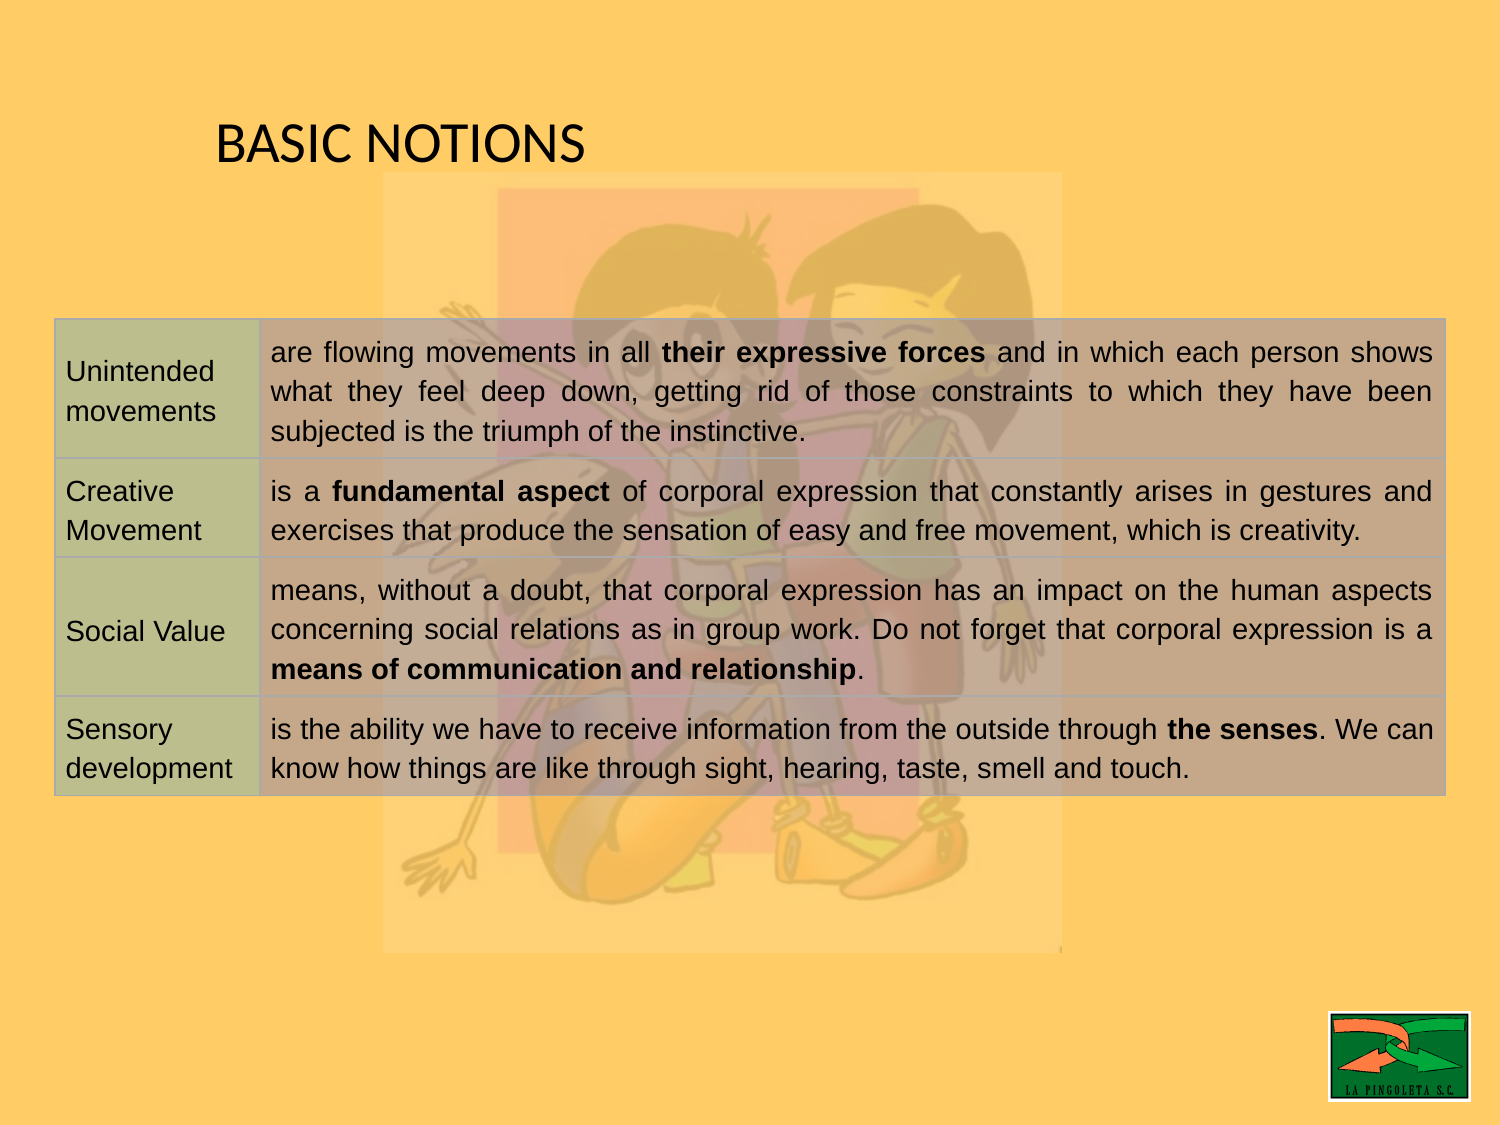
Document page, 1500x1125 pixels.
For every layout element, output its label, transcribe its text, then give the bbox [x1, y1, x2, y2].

table_header Unintended movements [56, 320, 259, 457]
table_cell means, without a doubt, that corporal expression has an impact on the human aspects concerning social relations as in group work. Do not forget that corporal expression is a means of communication and relationship. [261, 558, 383, 695]
picture [383, 171, 1062, 953]
title BASIC NOTIONS [74, 44, 728, 234]
table_cell means, without a doubt, that corporal expression has an impact on the human aspects concerning social relations as in group work. Do not forget that corporal expression is a means of communication and relationship. [1062, 558, 1444, 695]
table_cell is a fundamental aspect of corporal expression that constantly arises in gestures and exercises that produce the sensation of easy and free movement, which is creativity. [261, 459, 383, 556]
table_header are flowing movements in all their expressive forces and in which each person shows what they feel deep down, getting rid of those constraints to which they have been subjected is the triumph of the instinctive. [261, 320, 383, 457]
table_cell is the ability we have to receive information from the outside through the senses. We can know how things are like through sight, hearing, taste, smell and touch. [261, 697, 383, 795]
table_header are flowing movements in all their expressive forces and in which each person shows what they feel deep down, getting rid of those constraints to which they have been subjected is the triumph of the instinctive. [1062, 320, 1444, 457]
table_cell Social Value [56, 558, 259, 695]
picture [1328, 1011, 1471, 1103]
table_cell Sensory development [56, 697, 259, 795]
table_cell Creative Movement [56, 459, 259, 556]
table_cell is the ability we have to receive information from the outside through the senses. We can know how things are like through sight, hearing, taste, smell and touch. [1062, 697, 1444, 795]
table_cell is a fundamental aspect of corporal expression that constantly arises in gestures and exercises that produce the sensation of easy and free movement, which is creativity. [1062, 459, 1444, 556]
